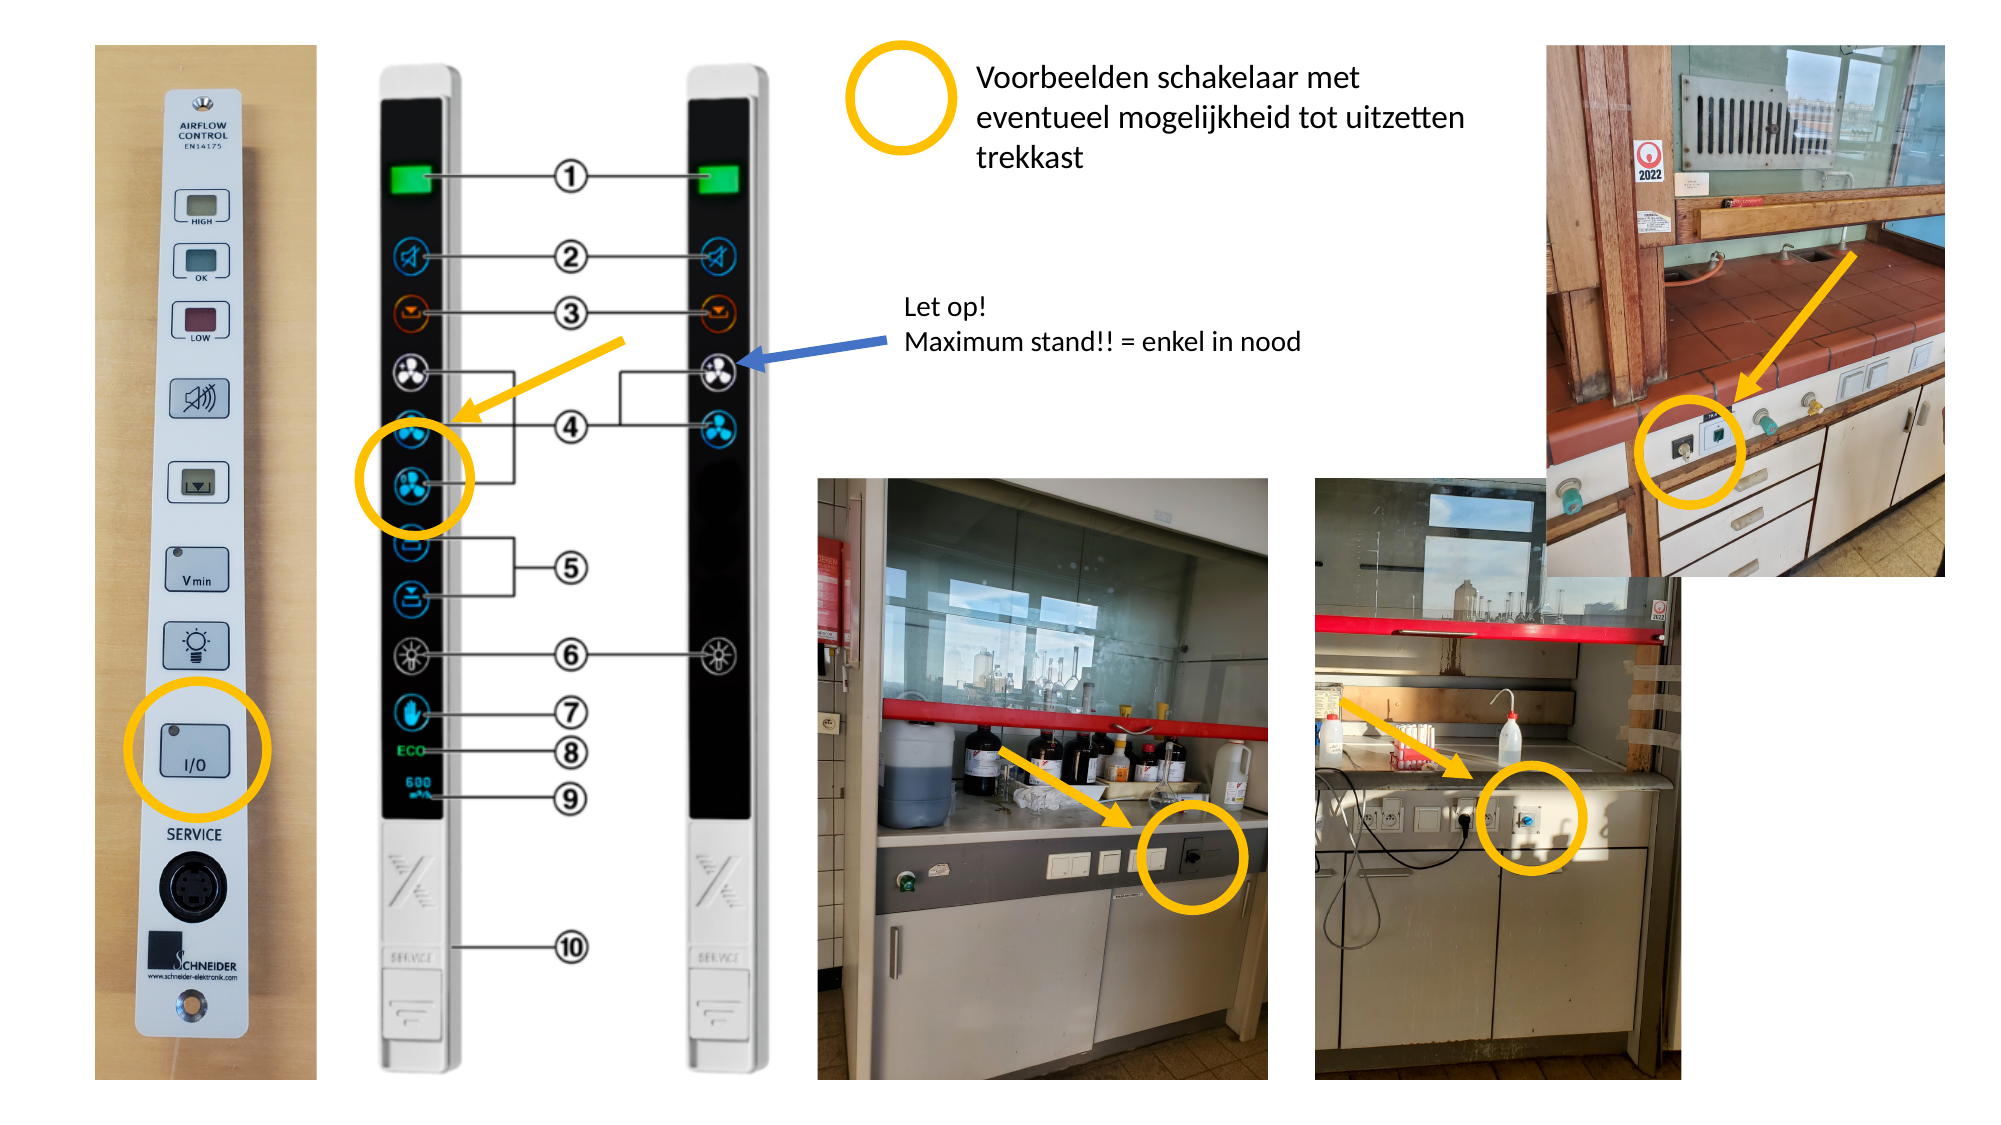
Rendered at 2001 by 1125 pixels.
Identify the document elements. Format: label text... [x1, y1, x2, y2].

text_box Let op! Maximum stand!! = enkel in nood [889, 280, 1480, 365]
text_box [999, 749, 1133, 829]
text_box [126, 680, 268, 820]
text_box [1734, 253, 1855, 403]
text_box [849, 43, 954, 152]
text_box Voorbeelden schakelaar met eventueel mogelijkheid tot uitzetten trekkast [961, 47, 1509, 183]
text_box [735, 339, 887, 364]
picture [0, 45, 2000, 1098]
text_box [450, 339, 624, 422]
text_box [1340, 700, 1474, 779]
